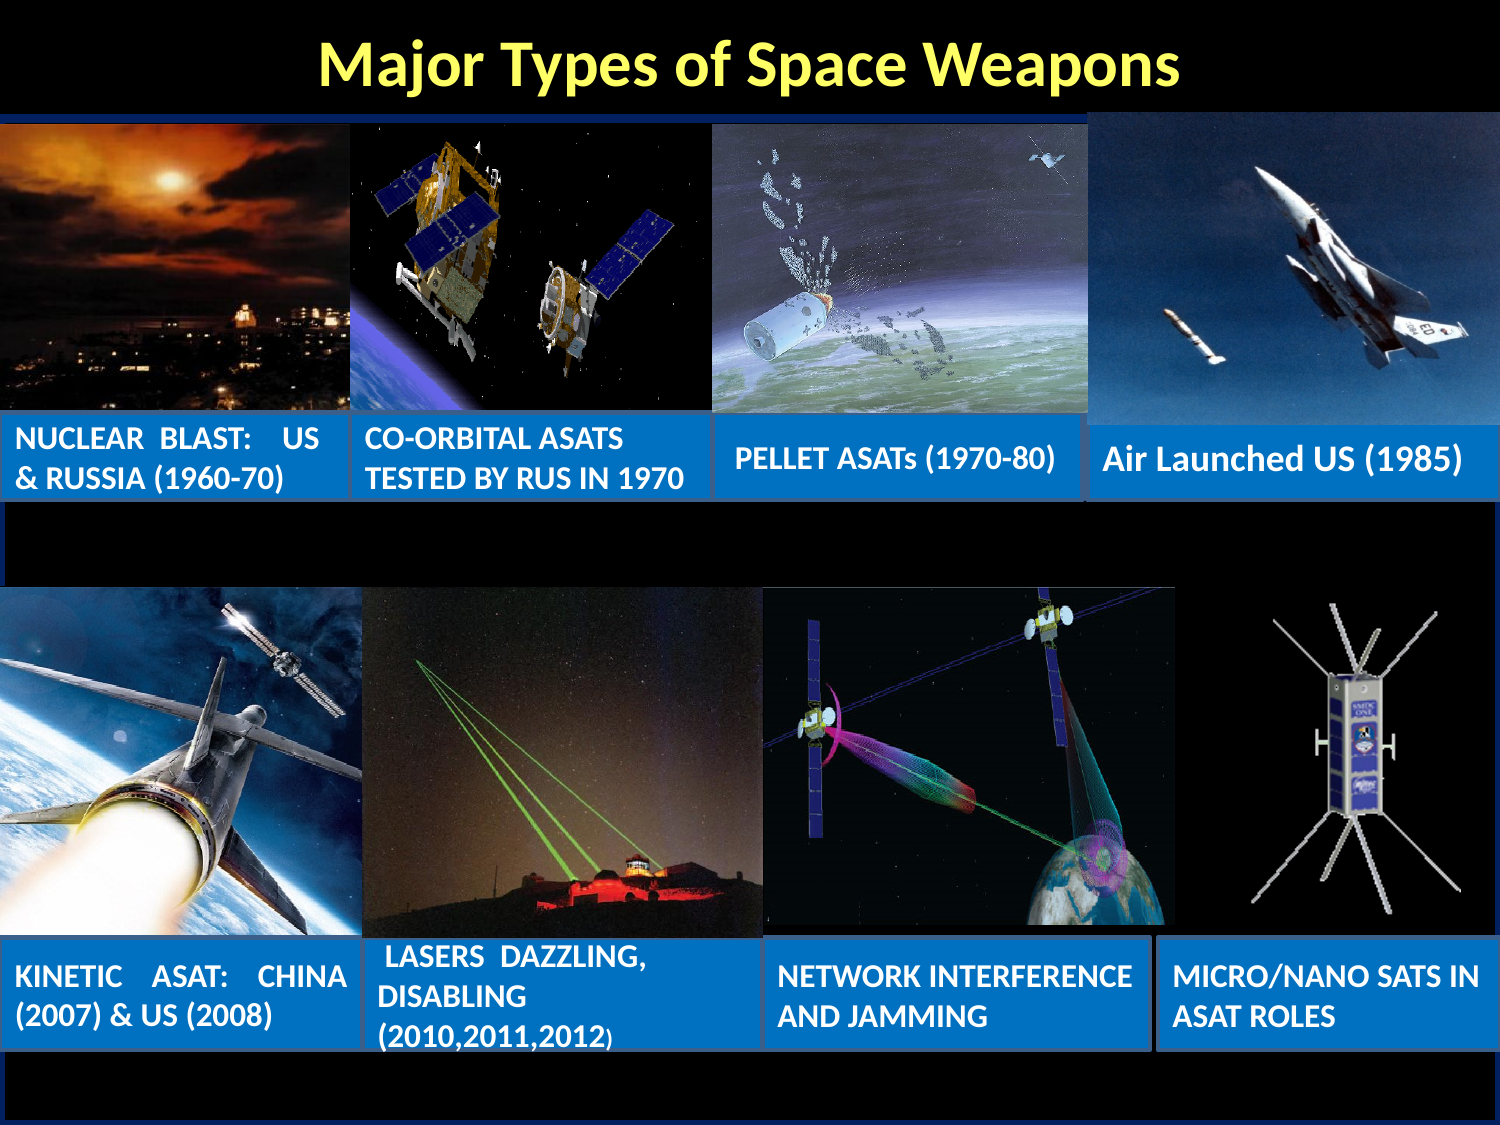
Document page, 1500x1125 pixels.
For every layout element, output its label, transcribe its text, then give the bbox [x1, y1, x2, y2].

text_box [0, 117, 1082, 127]
text_box LASERS DAZZLING, DISABLING (2010,2011,2012) [360, 944, 764, 1052]
text_box [0, 502, 1500, 935]
picture [712, 112, 1500, 426]
text_box [0, 935, 1500, 1125]
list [349, 124, 704, 413]
text_box Major Types of Space Weapons [0, 0, 1500, 117]
text_box NETWORK INTERFERENCE AND JAMMING [764, 935, 1152, 1052]
picture [0, 587, 1176, 938]
picture [1249, 599, 1462, 916]
text_box KINETIC ASAT: CHINA (2007) & US (2008) [0, 946, 360, 1052]
text_box CO-ORBITAL ASATS TESTED BY RUS IN 1970 [348, 417, 710, 502]
picture [0, 124, 349, 413]
text_box PELLET ASATs (1970-80) [710, 419, 1085, 502]
text_box NUCLEAR BLAST: US & RUSSIA (1960-70) [0, 421, 348, 502]
text_box MICRO/NANO SATS IN ASAT ROLES [1156, 935, 1500, 1052]
text_box Air Launched US (1985) [1085, 432, 1500, 502]
